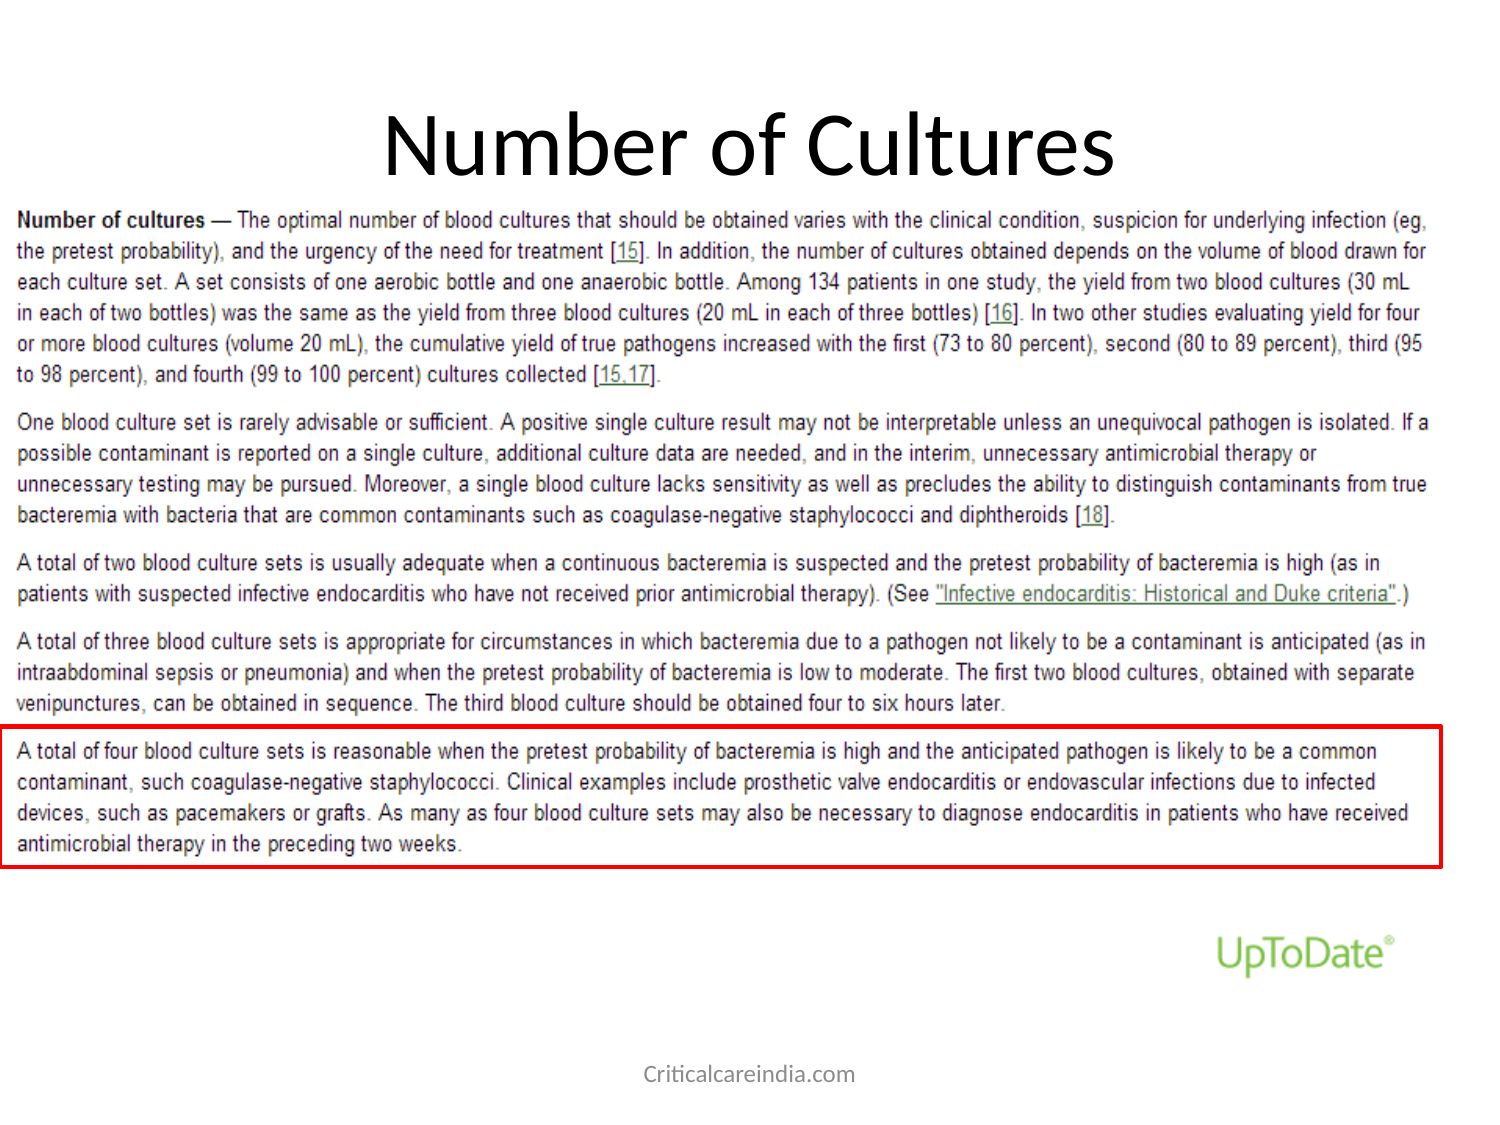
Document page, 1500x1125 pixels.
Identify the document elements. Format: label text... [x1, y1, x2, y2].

title Number of Cultures [75, 45, 1425, 197]
picture [0, 198, 1451, 880]
picture [1206, 913, 1416, 994]
footer Criticalcareindia.com [512, 1042, 988, 1103]
